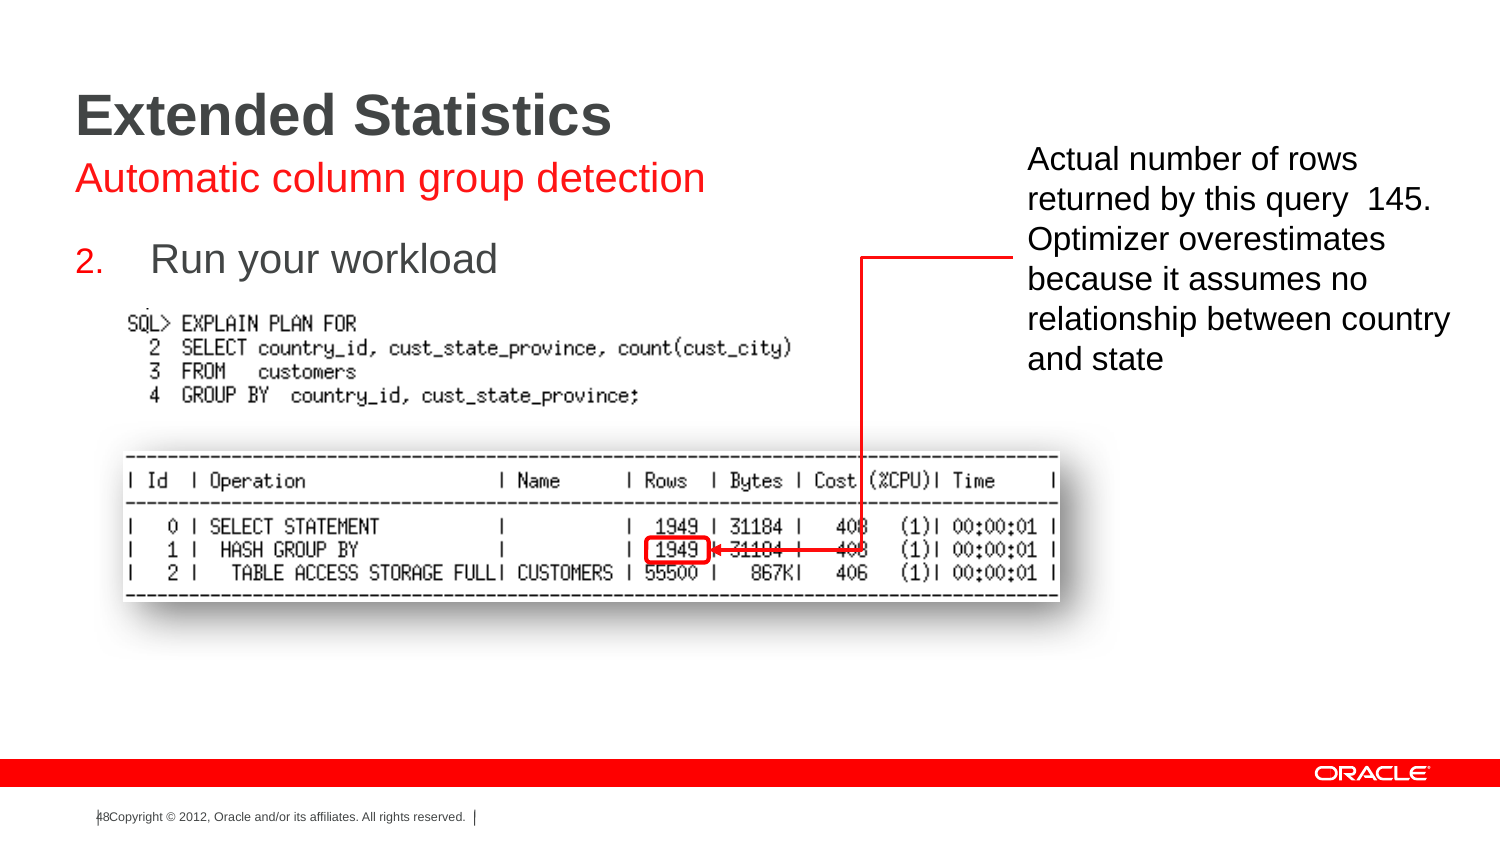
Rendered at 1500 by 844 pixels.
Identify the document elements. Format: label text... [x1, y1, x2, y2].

text_box Actual number of rows returned by this query 145. Optimizer overestimates because it assumes no relationship between country and state [1012, 129, 1475, 385]
picture [0, 759, 1500, 787]
picture [127, 308, 708, 415]
title Extended Statistics [75, 78, 1425, 149]
list Automatic column group detection [75, 150, 1012, 201]
list Run your workload [75, 231, 1425, 734]
picture [123, 450, 1060, 602]
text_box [708, 258, 1013, 551]
